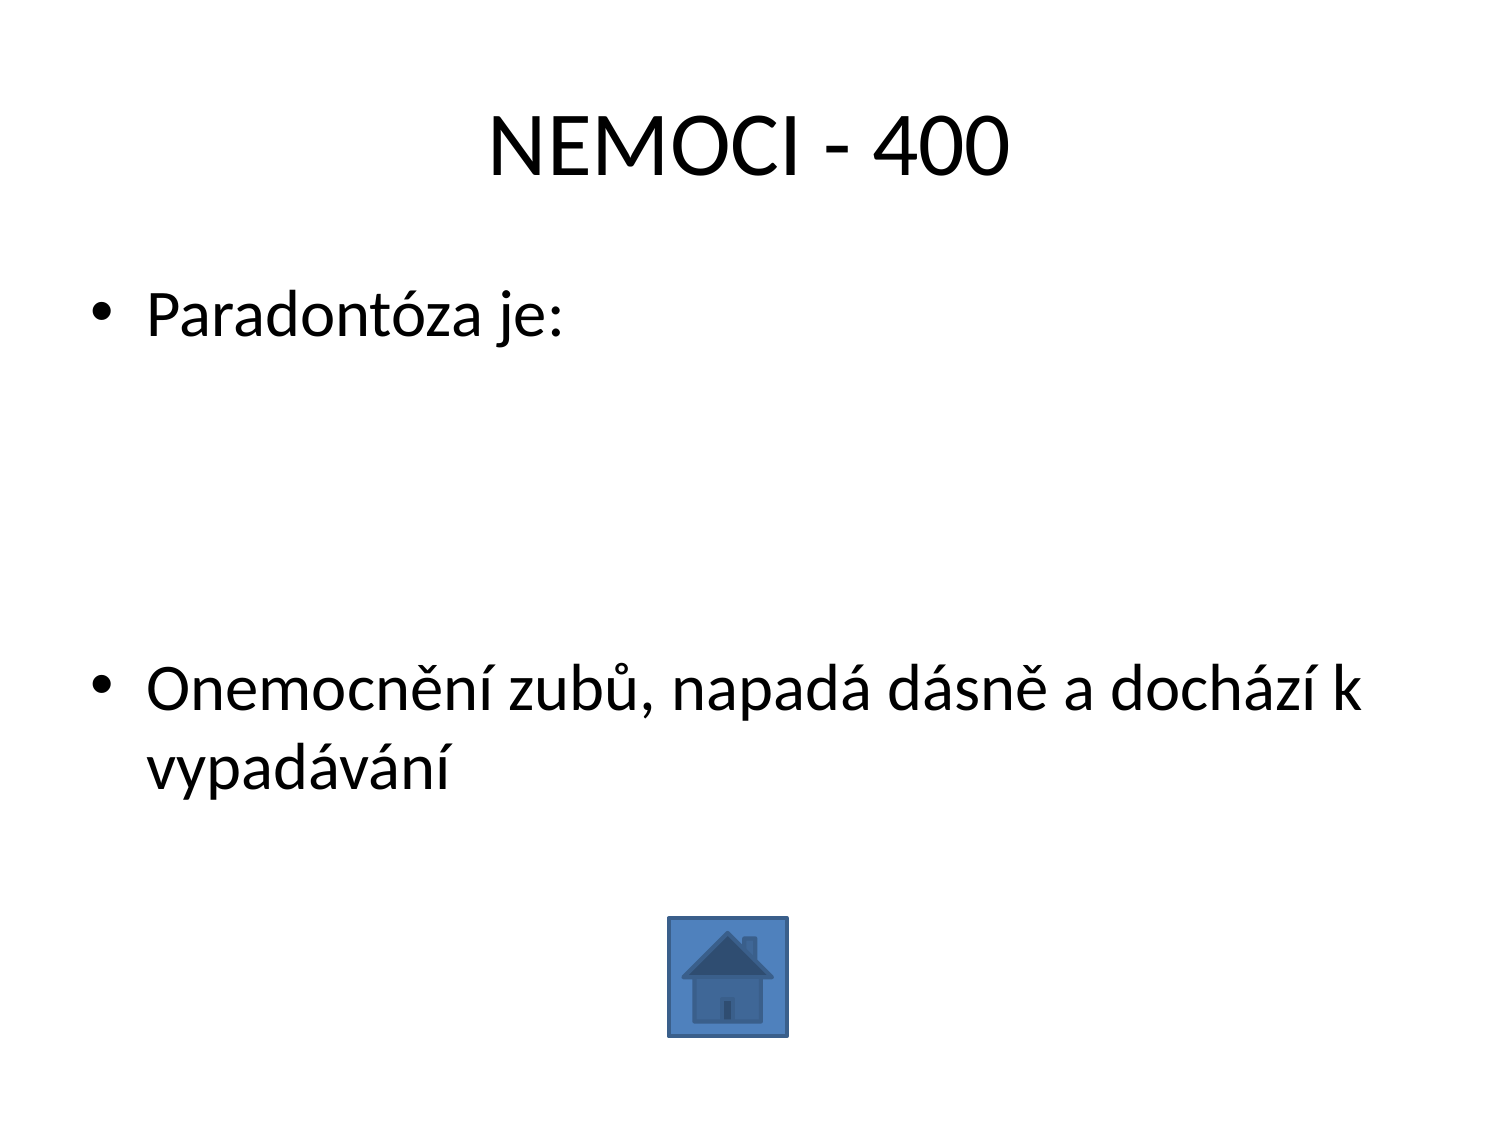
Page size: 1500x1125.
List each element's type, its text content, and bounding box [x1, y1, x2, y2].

list Paradontóza je: Onemocnění zubů, napadá dásně a dochází k vypadávání [75, 262, 1425, 1005]
title NEMOCI - 400 [75, 45, 1425, 233]
text_box [667, 916, 789, 1038]
